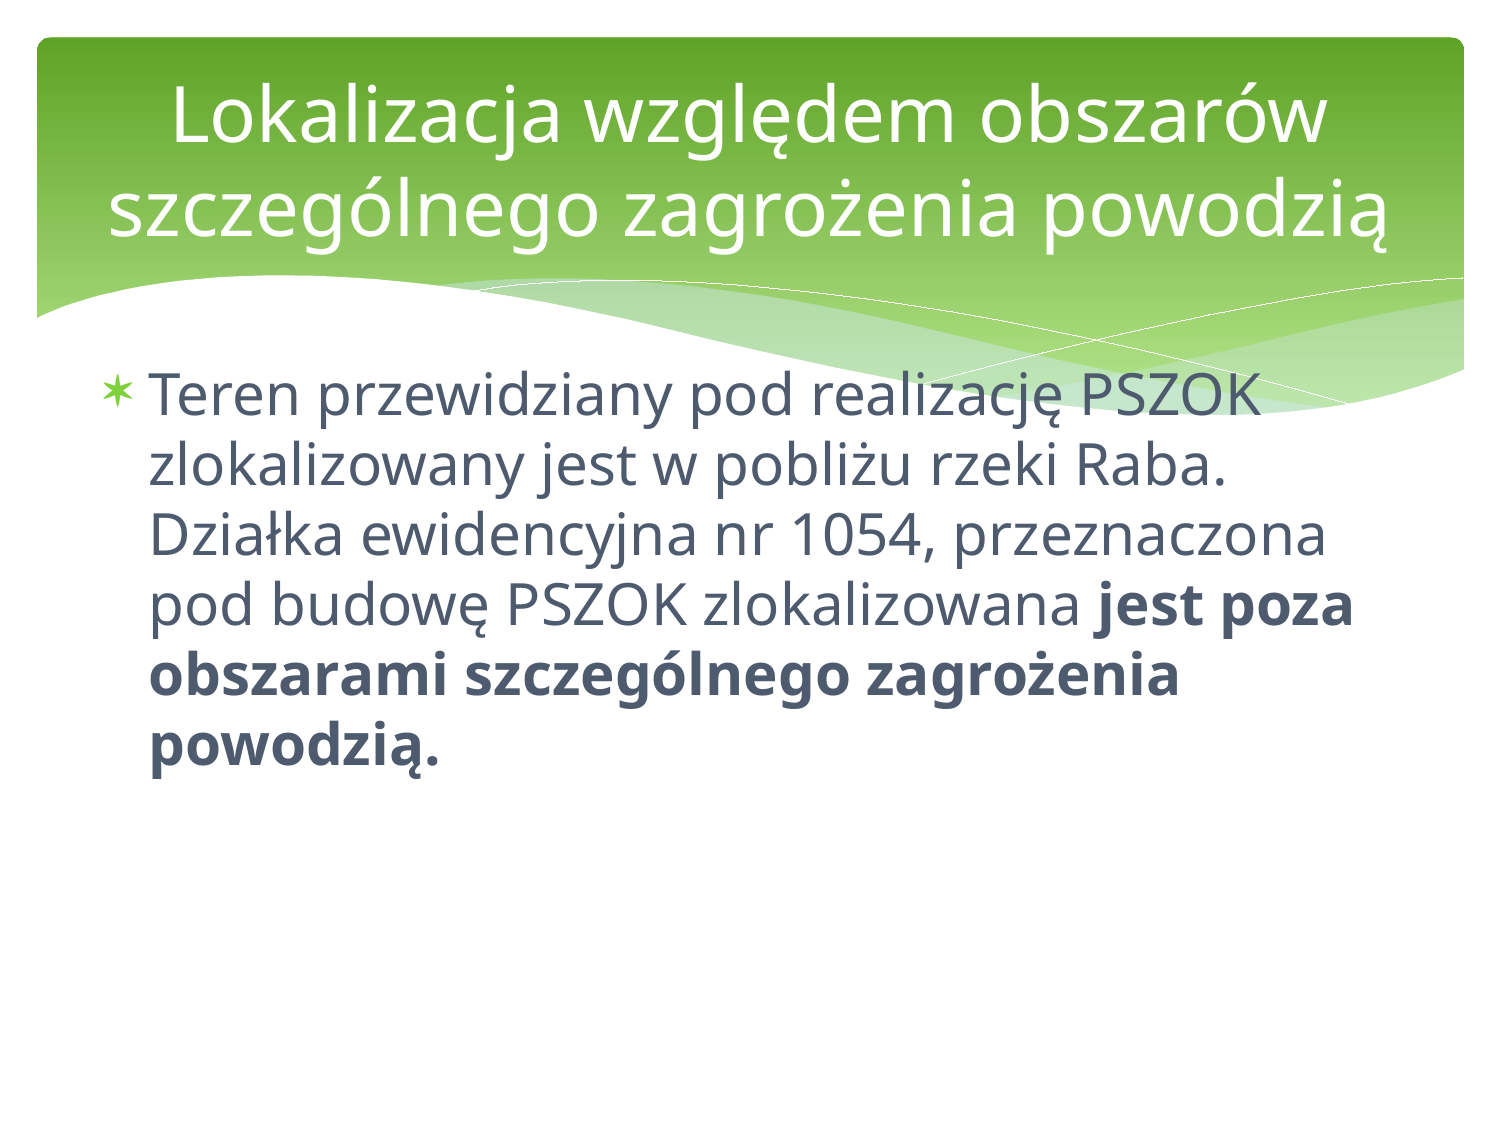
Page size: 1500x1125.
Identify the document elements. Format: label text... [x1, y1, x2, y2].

title Lokalizacja względem obszarów szczególnego zagrożenia powodzią [75, 55, 1425, 261]
list Teren przewidziany pod realizację PSZOK zlokalizowany jest w pobliżu rzeki Raba. Działka ewidencyjna nr 1054, przeznaczona pod budowę PSZOK zlokalizowana jest poza obszarami szczególnego zagrożenia powodzią. [88, 349, 1439, 1093]
